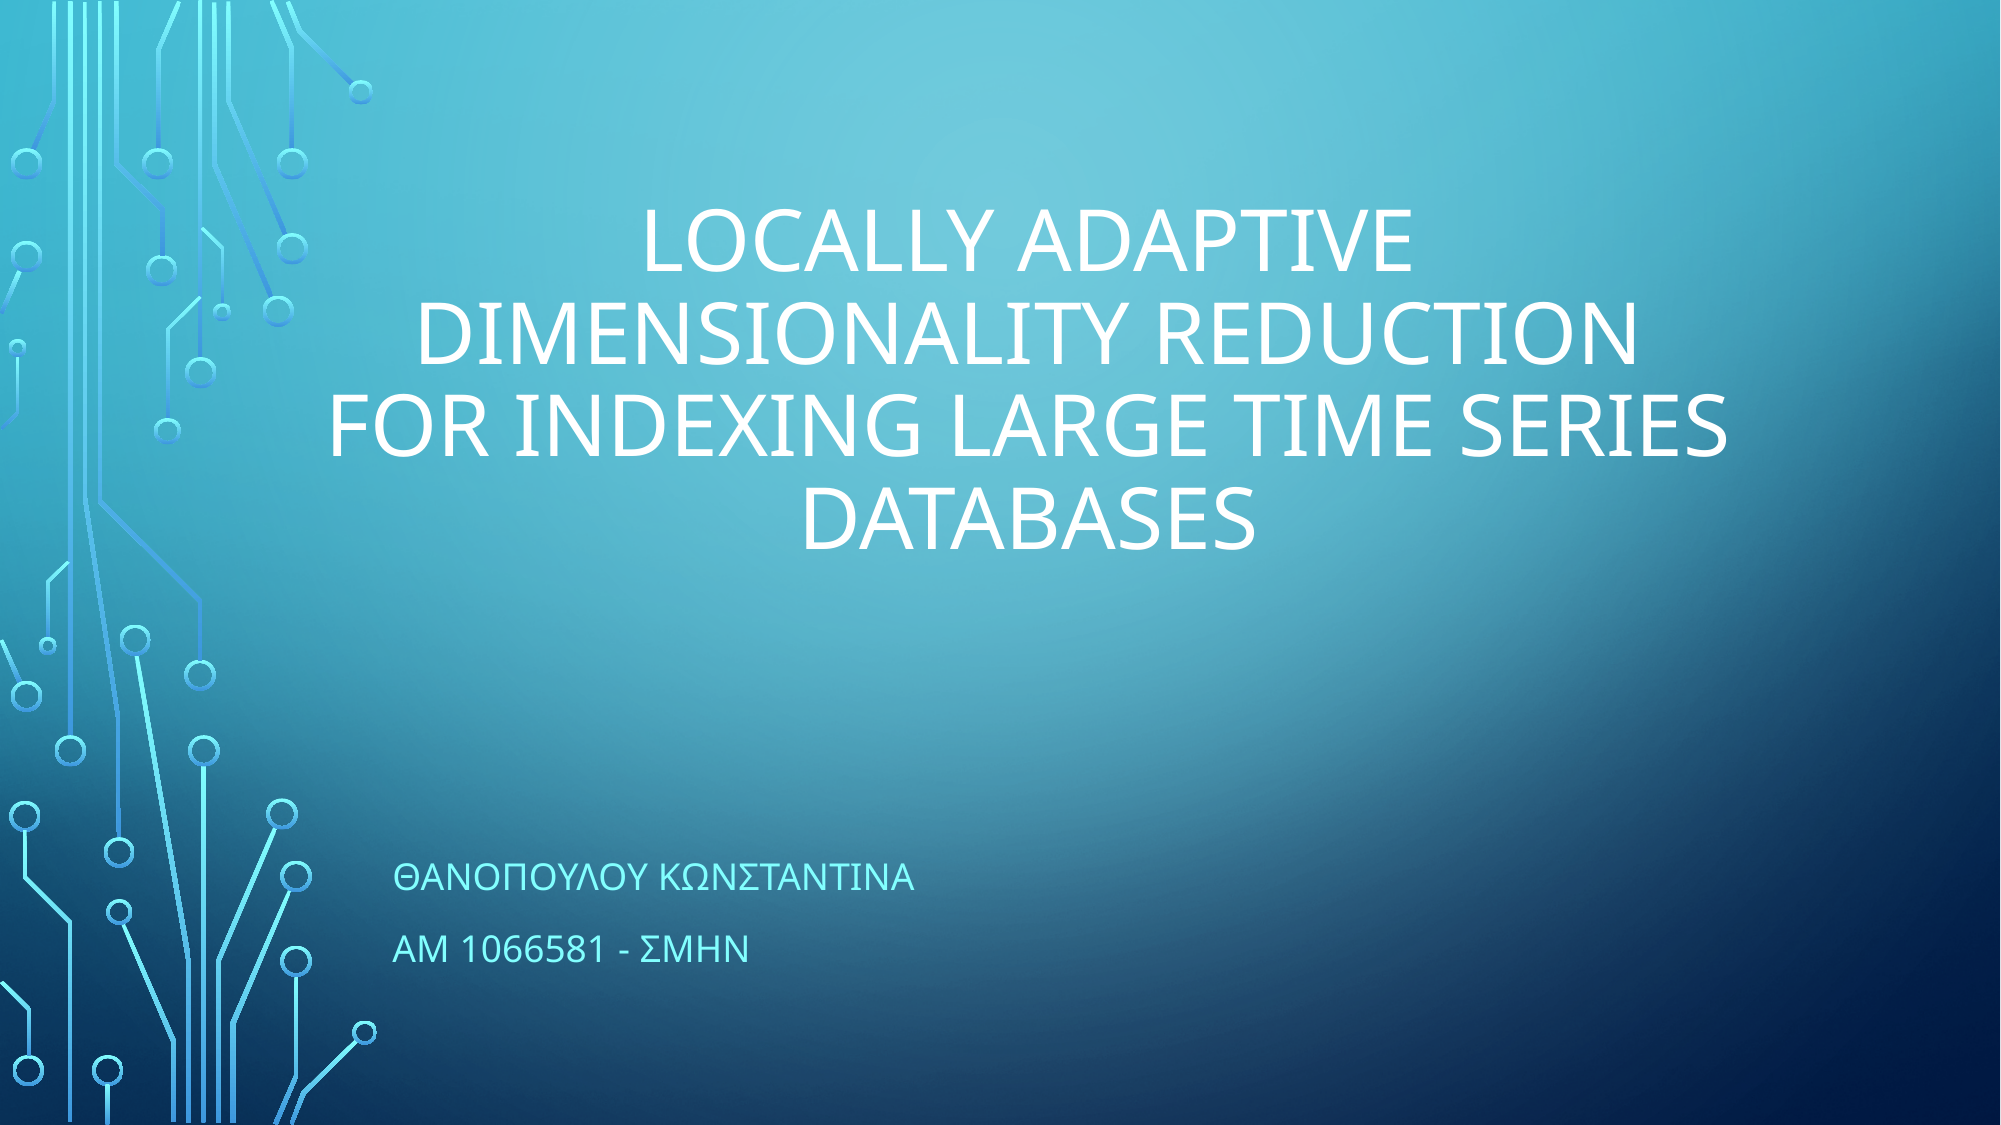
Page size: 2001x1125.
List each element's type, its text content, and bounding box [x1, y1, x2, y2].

title Locally Adaptive Dimensionality Reduction for Indexing Large Time Series Databases [307, 184, 1750, 576]
subtitle ΘανοπΟΥλου ΚωνσταντΙνα ΑΜ 1066581 - ΣΜΗΝ [377, 836, 1100, 978]
